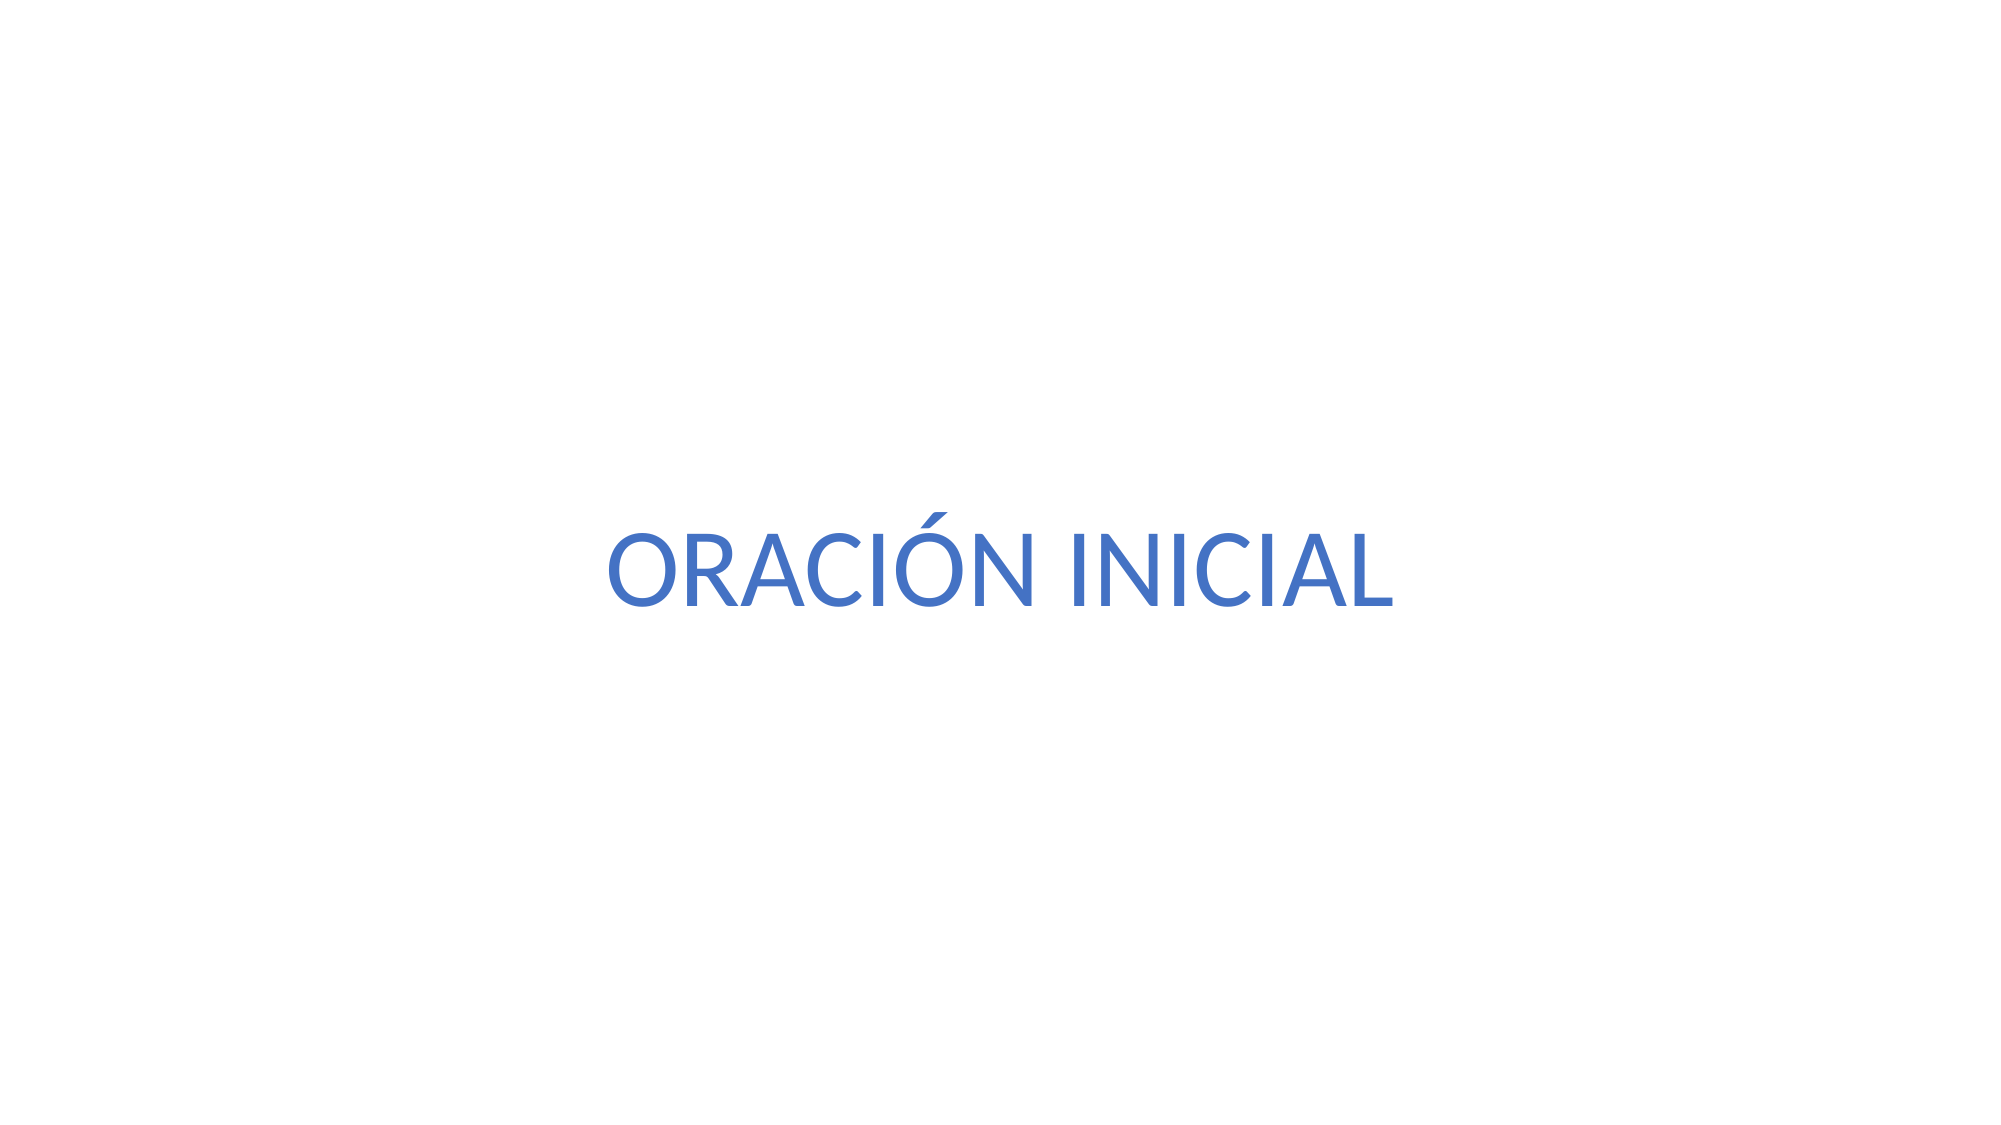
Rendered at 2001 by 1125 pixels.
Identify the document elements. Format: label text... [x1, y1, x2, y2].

text_box ORACIÓN INICIAL [589, 486, 1411, 637]
